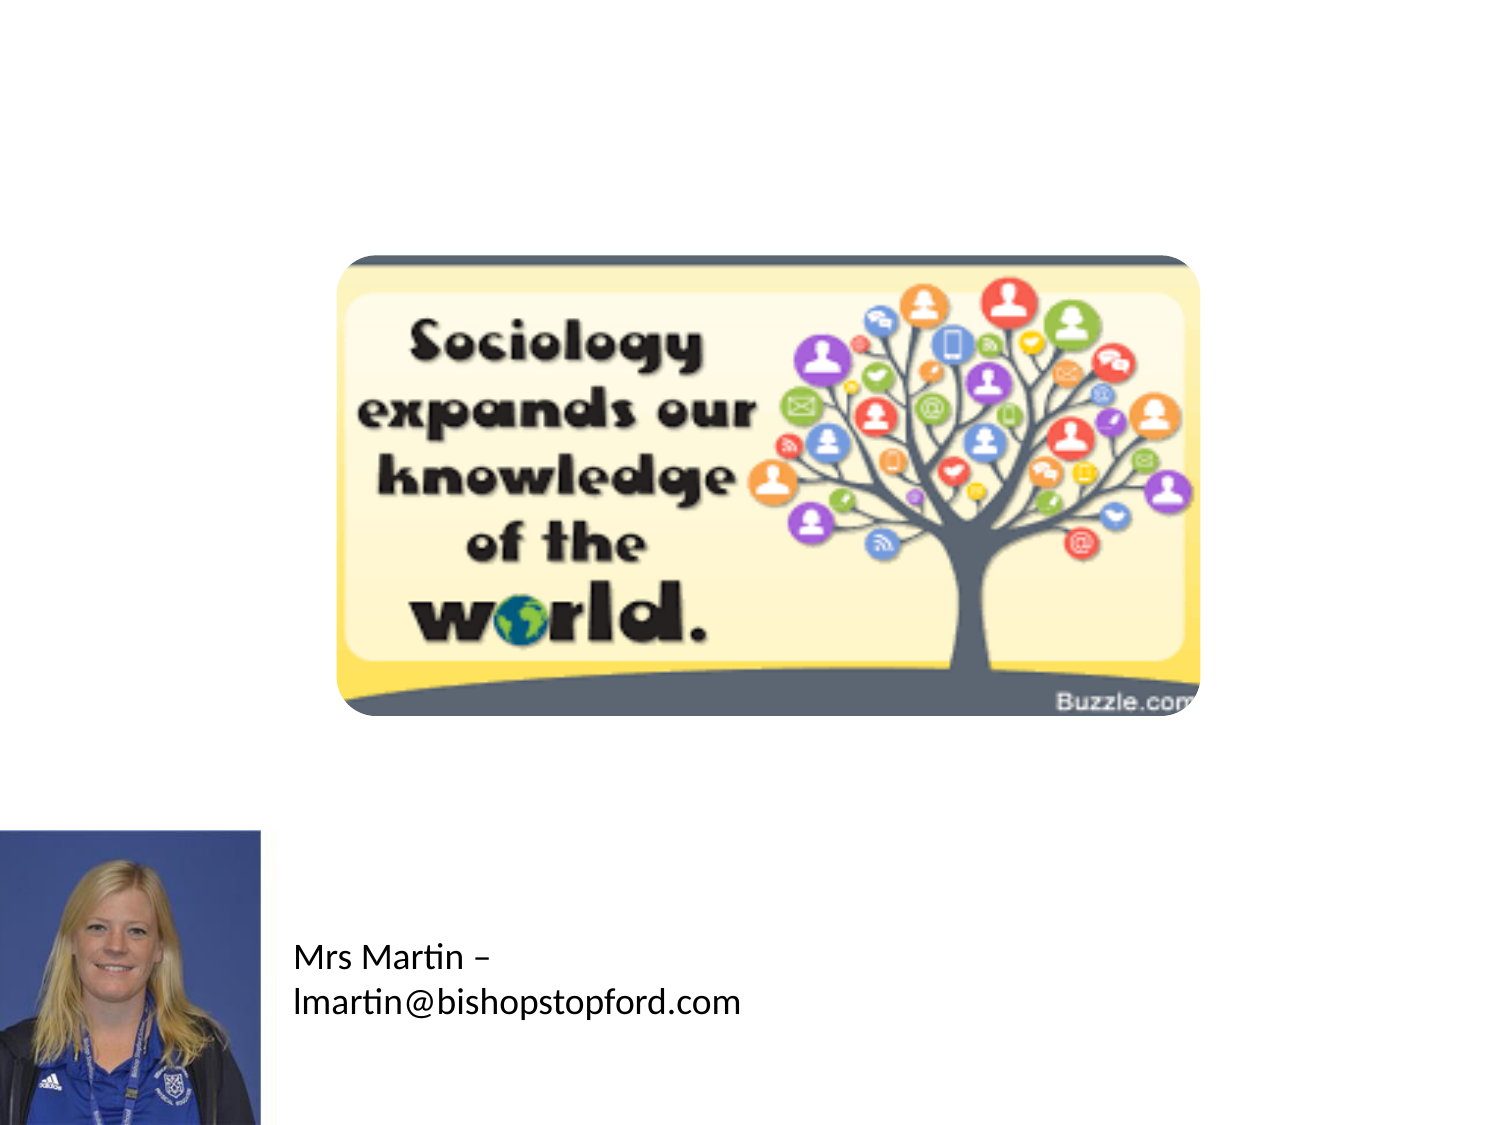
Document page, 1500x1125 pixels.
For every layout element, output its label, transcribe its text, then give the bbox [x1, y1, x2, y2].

picture [336, 255, 1201, 717]
picture [0, 829, 277, 1125]
text_box Mrs Martin – lmartin@bishopstopford.com [282, 924, 940, 1030]
